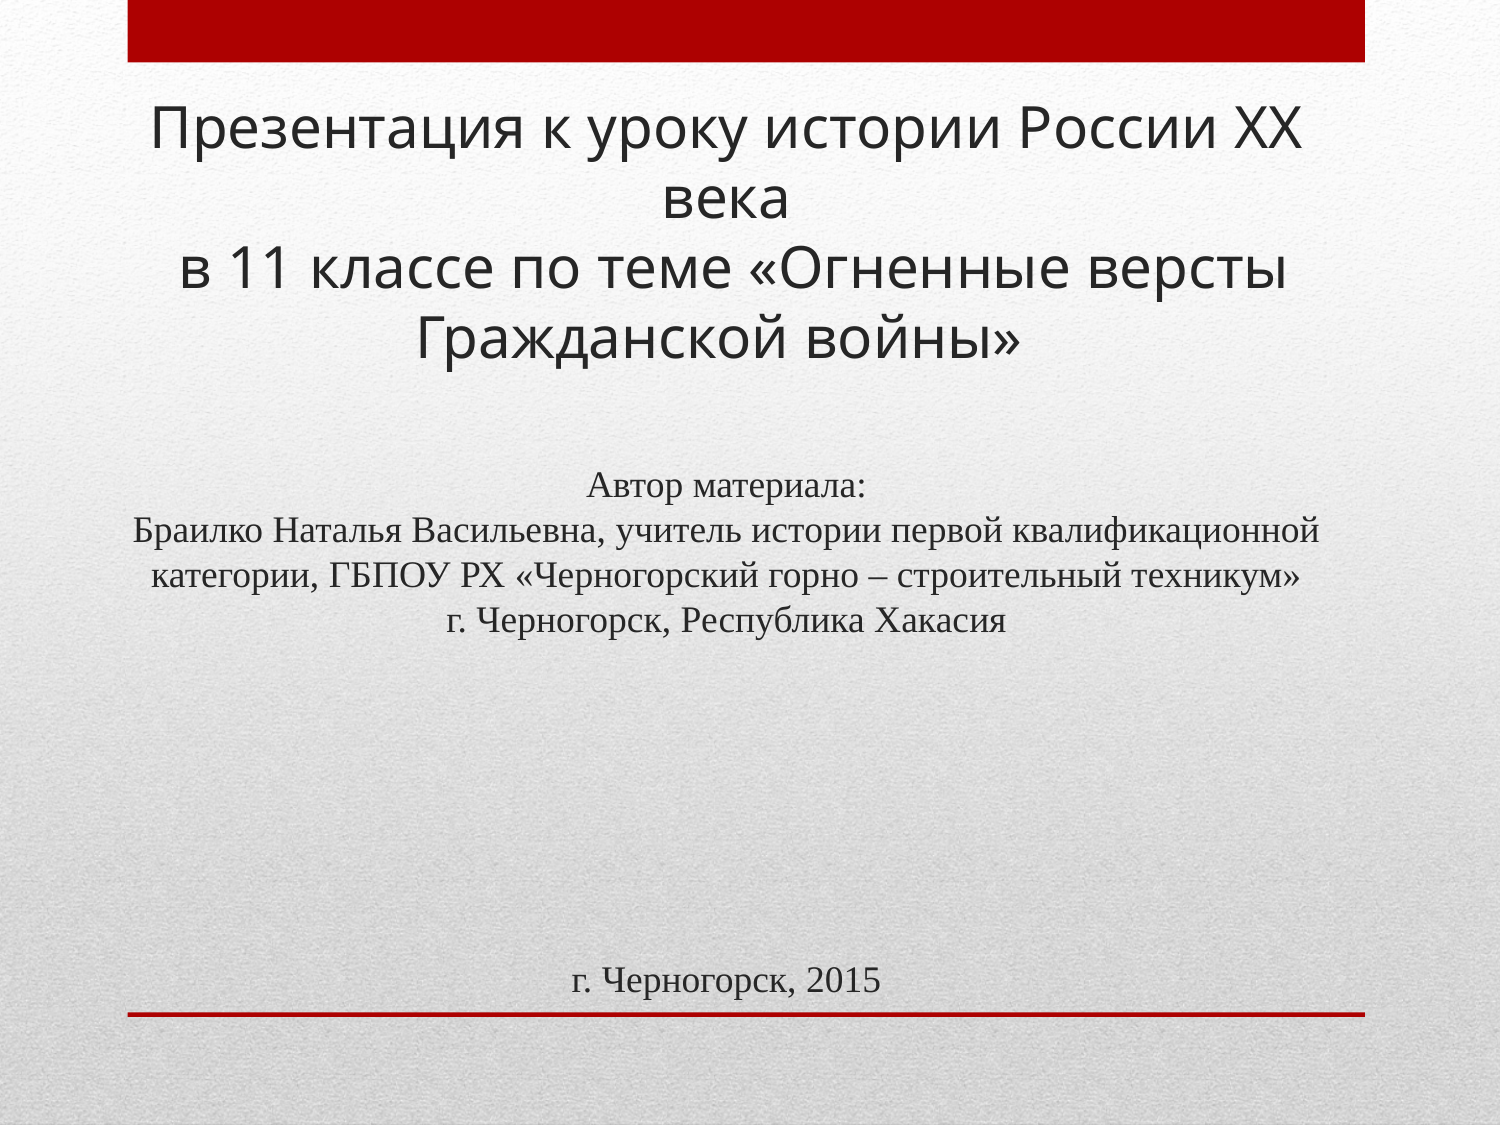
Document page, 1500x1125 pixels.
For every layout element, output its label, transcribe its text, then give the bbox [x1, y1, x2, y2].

title Презентация к уроку истории России XX века в 11 классе по теме «Огненные версты Гражданской войны» Автор материала: Браилко Наталья Васильевна, учитель истории первой квалификационной категории, ГБПОУ РХ «Черногорский горно – строительный техникум» г. Черногорск, Республика Хакасия г. Черногорск, 2015 [70, 70, 1383, 1008]
